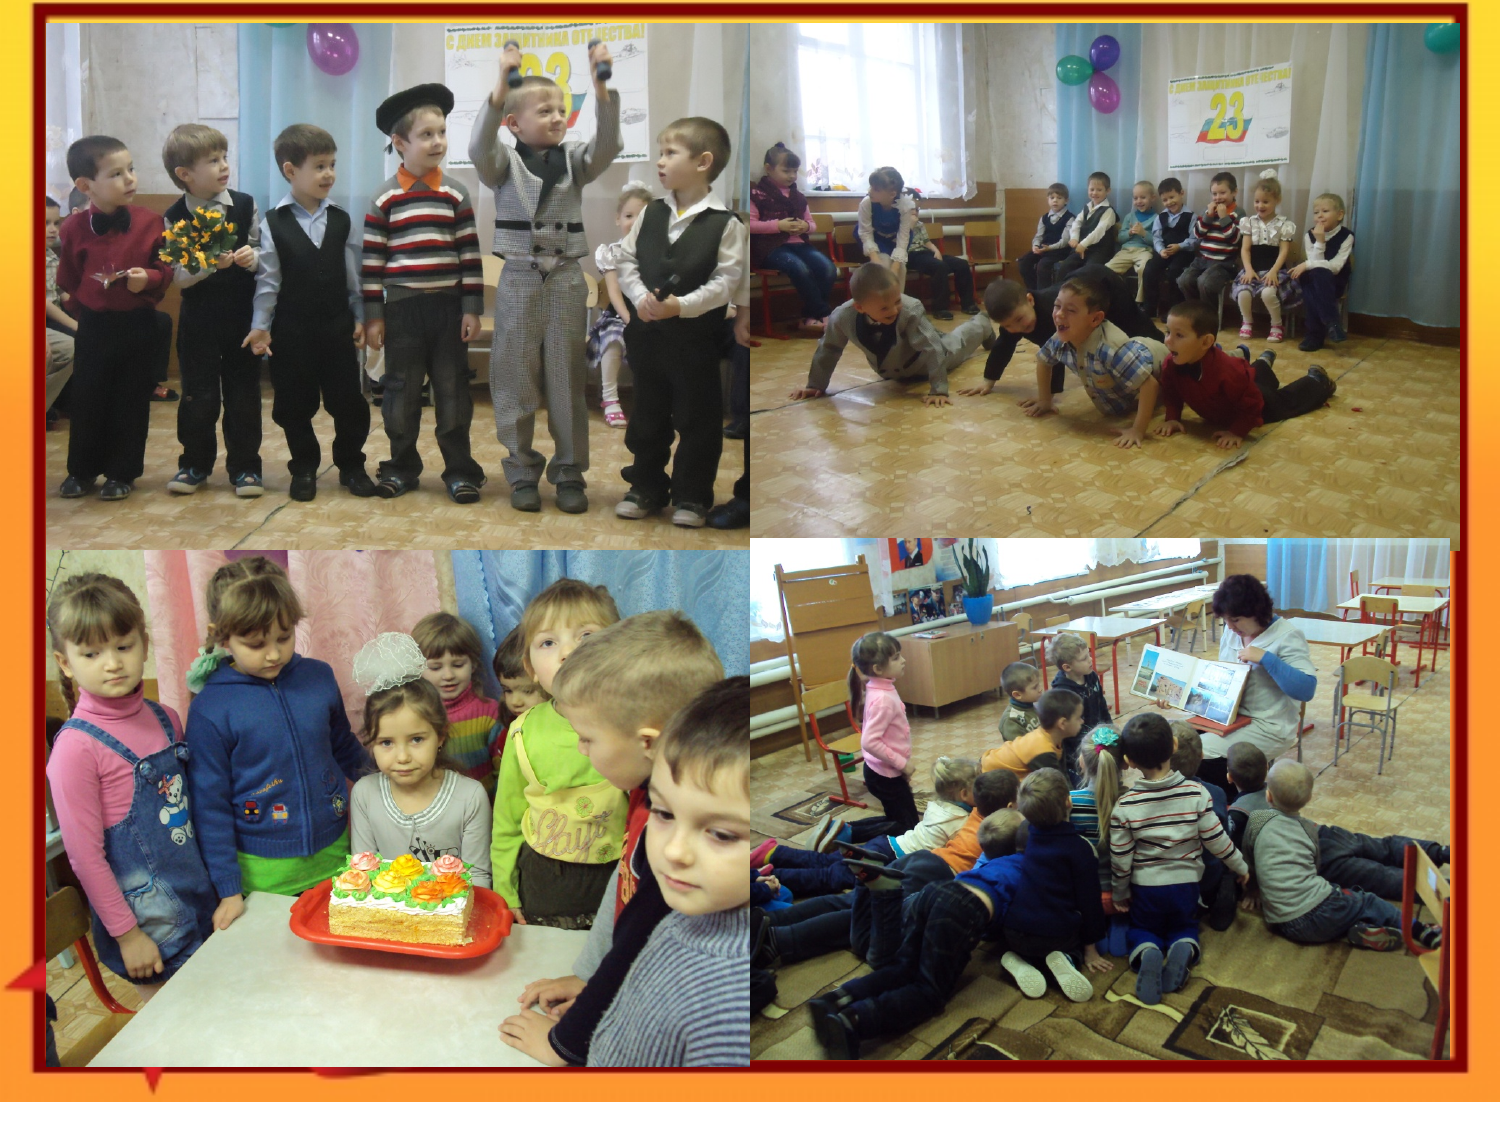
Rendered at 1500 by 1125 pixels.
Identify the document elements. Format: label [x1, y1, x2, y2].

picture [0, 0, 1500, 1102]
list [749, 23, 1460, 551]
list [46, 23, 747, 550]
